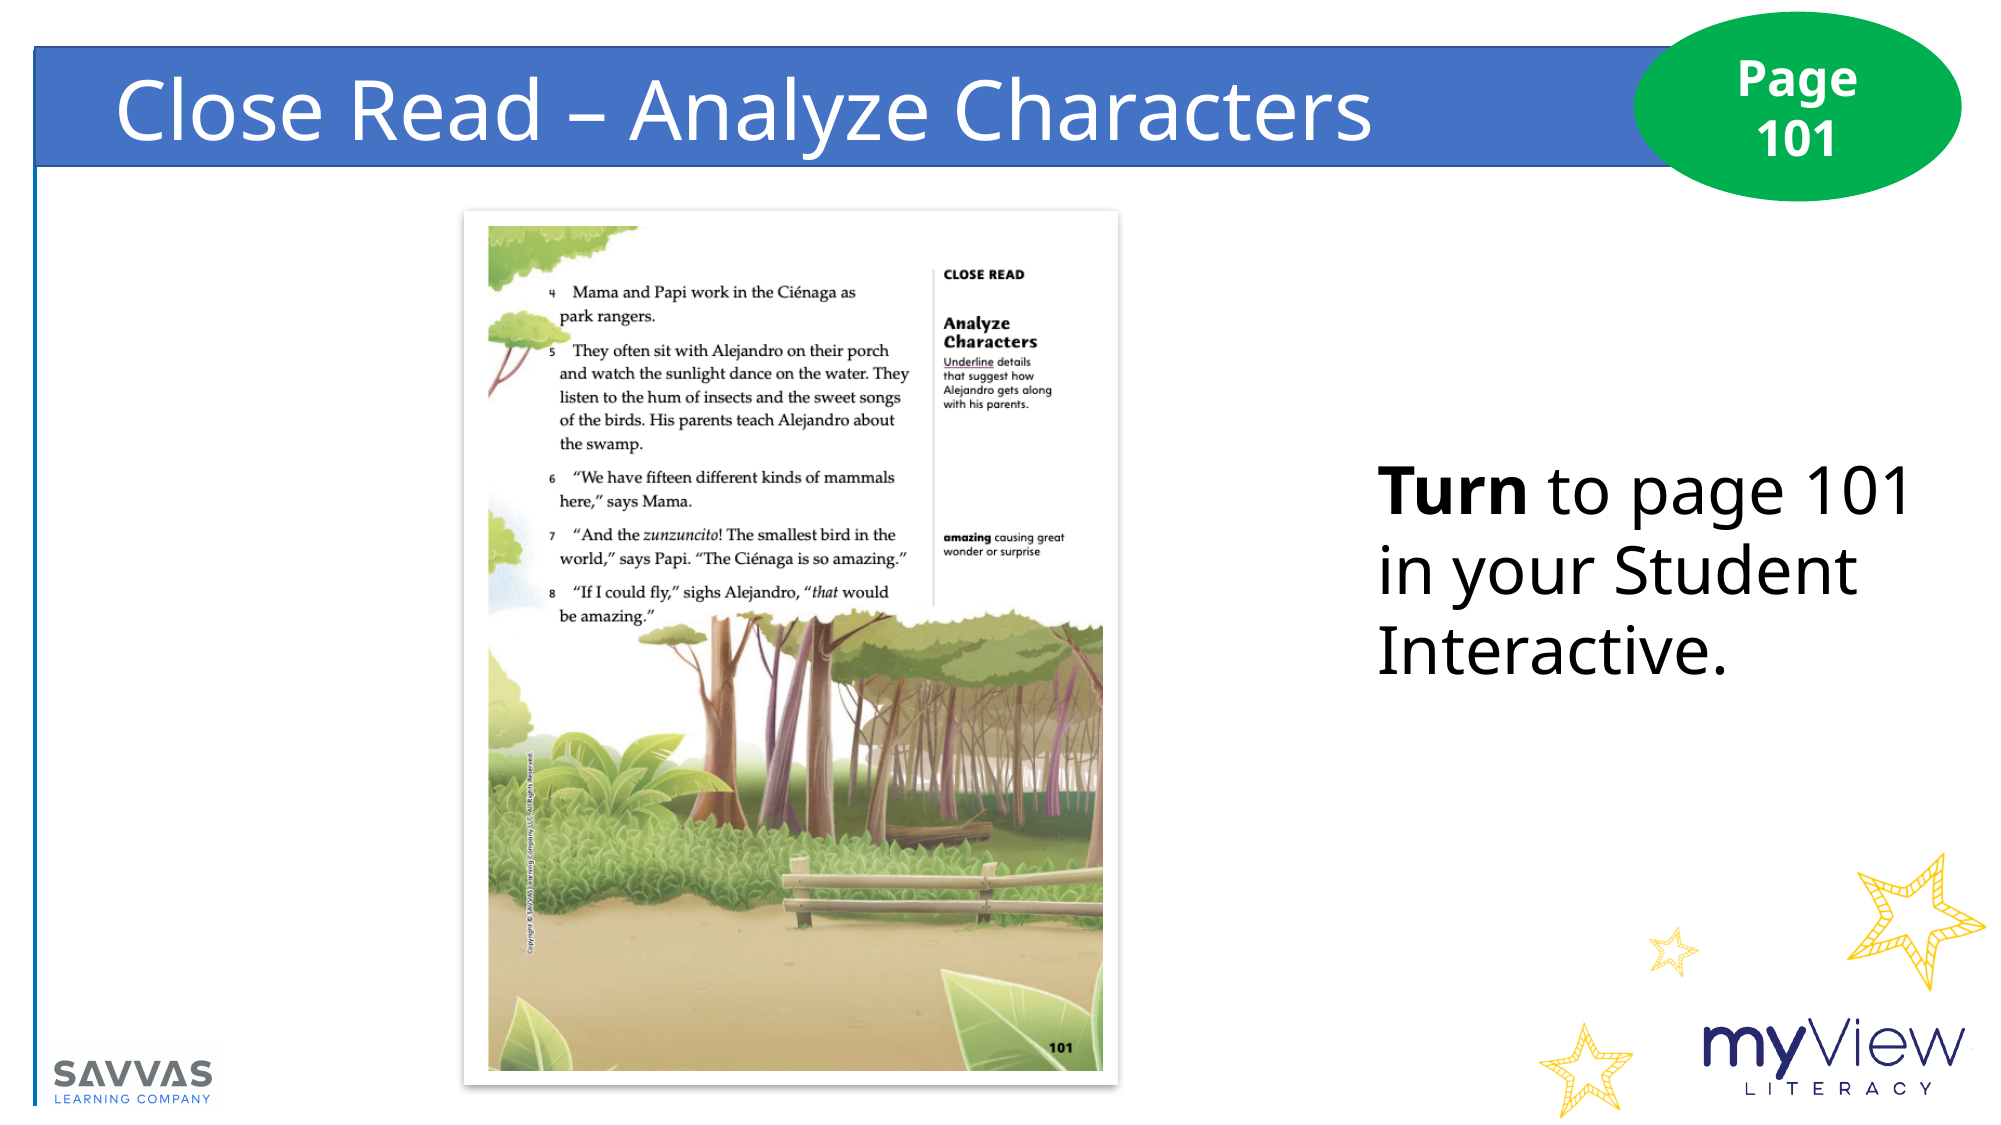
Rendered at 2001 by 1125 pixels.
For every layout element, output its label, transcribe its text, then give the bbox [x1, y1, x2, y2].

text_box Page 101 [1633, 11, 1962, 202]
picture [478, 225, 1104, 1071]
picture [48, 1043, 220, 1113]
picture [1509, 814, 2000, 1125]
text_box Close Read – Analyze Characters [34, 46, 1670, 167]
text_box Turn to page 101 in your Student Interactive. [1362, 440, 1962, 696]
